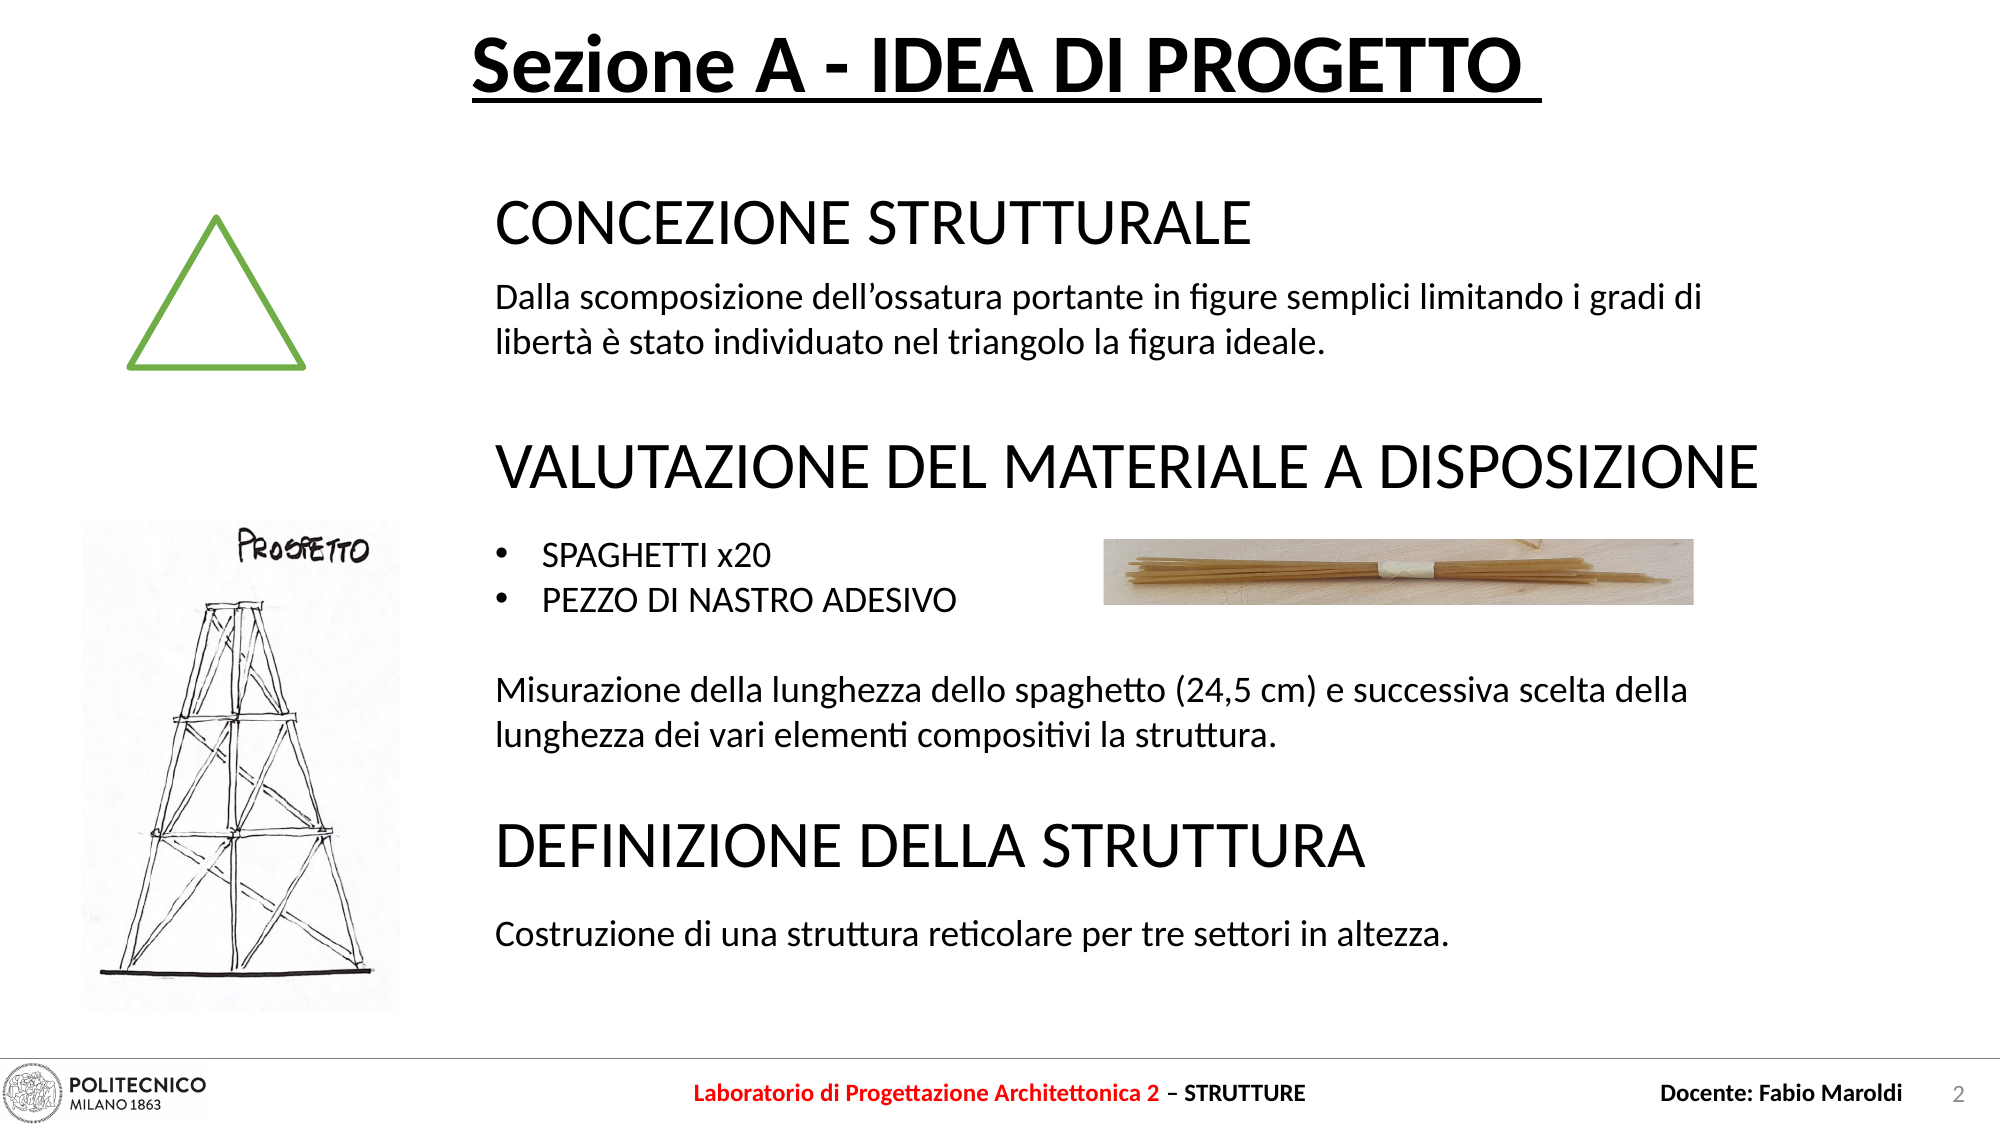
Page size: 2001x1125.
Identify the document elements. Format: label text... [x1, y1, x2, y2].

text_box VALUTAZIONE DEL MATERIALE A DISPOSIZIONE [480, 414, 1813, 509]
text_box [129, 217, 304, 368]
text_box SPAGHETTI x20 PEZZO DI NASTRO ADESIVO Misurazione della lunghezza dello spaghetto (24,5 cm) e successiva scelta della lunghezza dei vari elementi compositivi la struttura. [480, 523, 1813, 763]
picture [1103, 539, 1694, 605]
text_box CONCEZIONE STRUTTURALE [480, 170, 1813, 266]
picture [0, 1060, 210, 1124]
text_box Sezione A - IDEA DI PROGETTO [14, 1, 2000, 117]
text_box DEFINIZIONE DELLA STRUTTURA [480, 793, 1813, 888]
text_box Costruzione di una struttura reticolare per tre settori in altezza. [480, 901, 1813, 962]
text_box Dalla scomposizione dell’ossatura portante in figure semplici limitando i gradi di libertà è stato individuato nel triangolo la figura ideale. [480, 266, 1813, 370]
picture [82, 519, 400, 1012]
slide_number 2 [1530, 1062, 1980, 1123]
